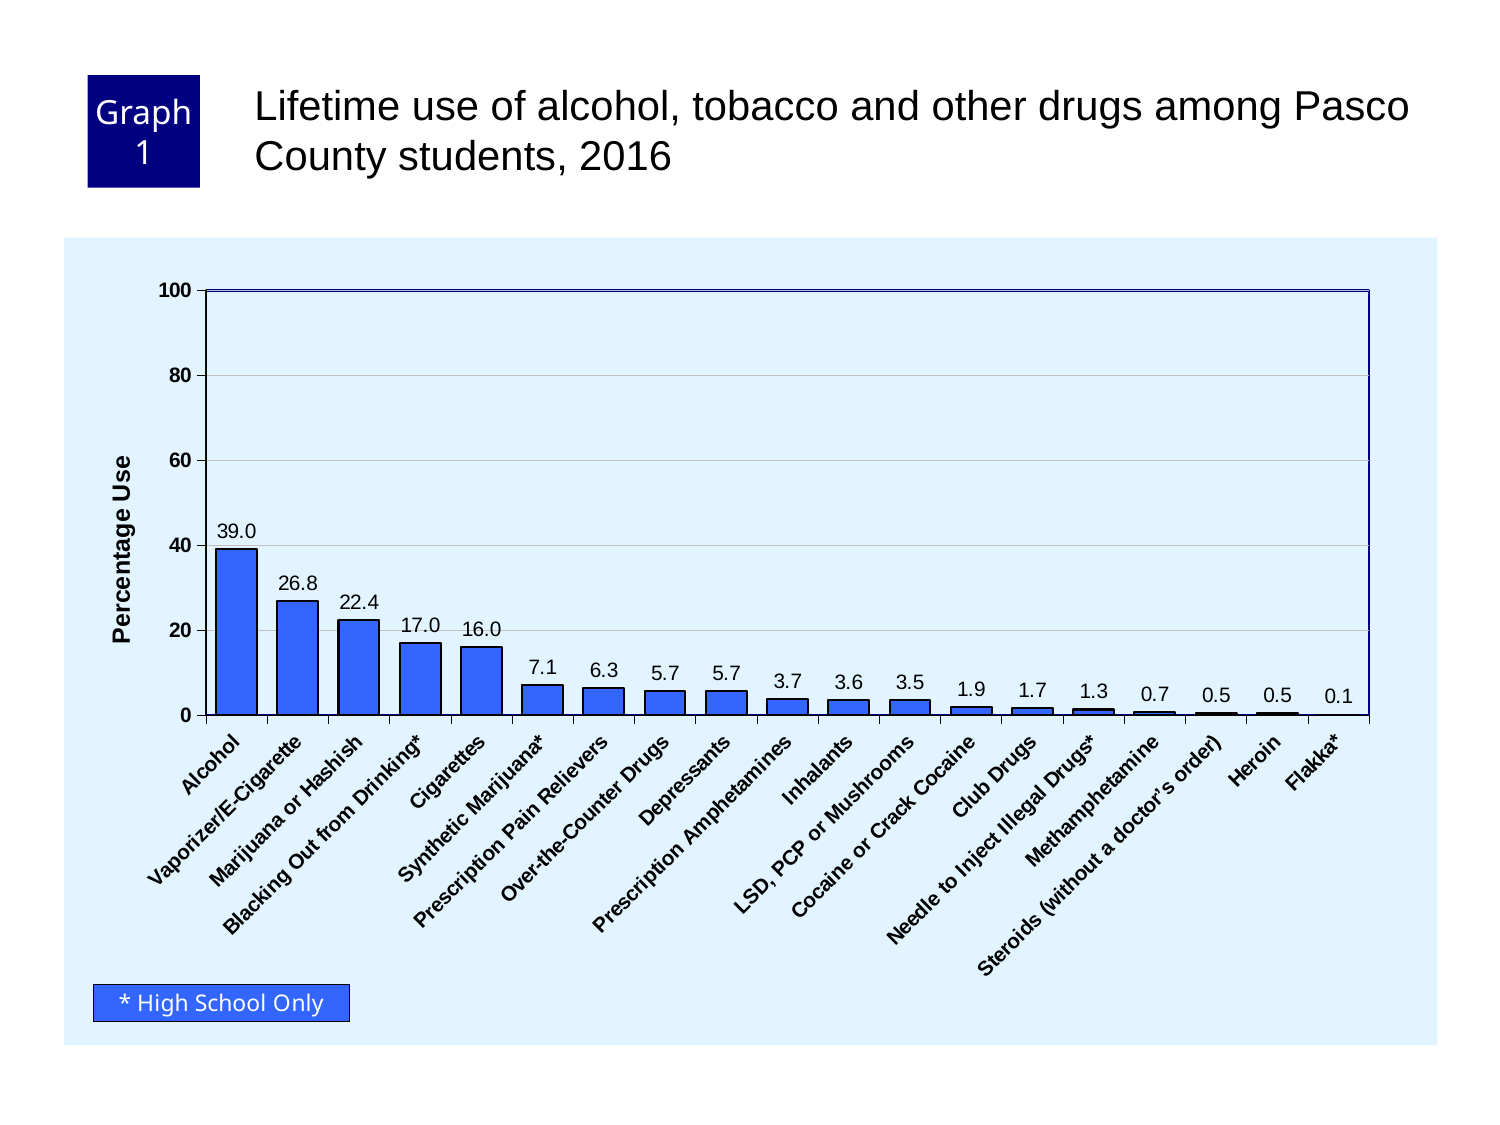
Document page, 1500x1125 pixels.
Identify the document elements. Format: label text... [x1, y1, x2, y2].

text_box Lifetime use of alcohol, tobacco and other drugs among Pasco County students, 2016 [249, 75, 1438, 200]
text_box Graph 1 [87, 75, 200, 188]
chart [63, 237, 1438, 1046]
